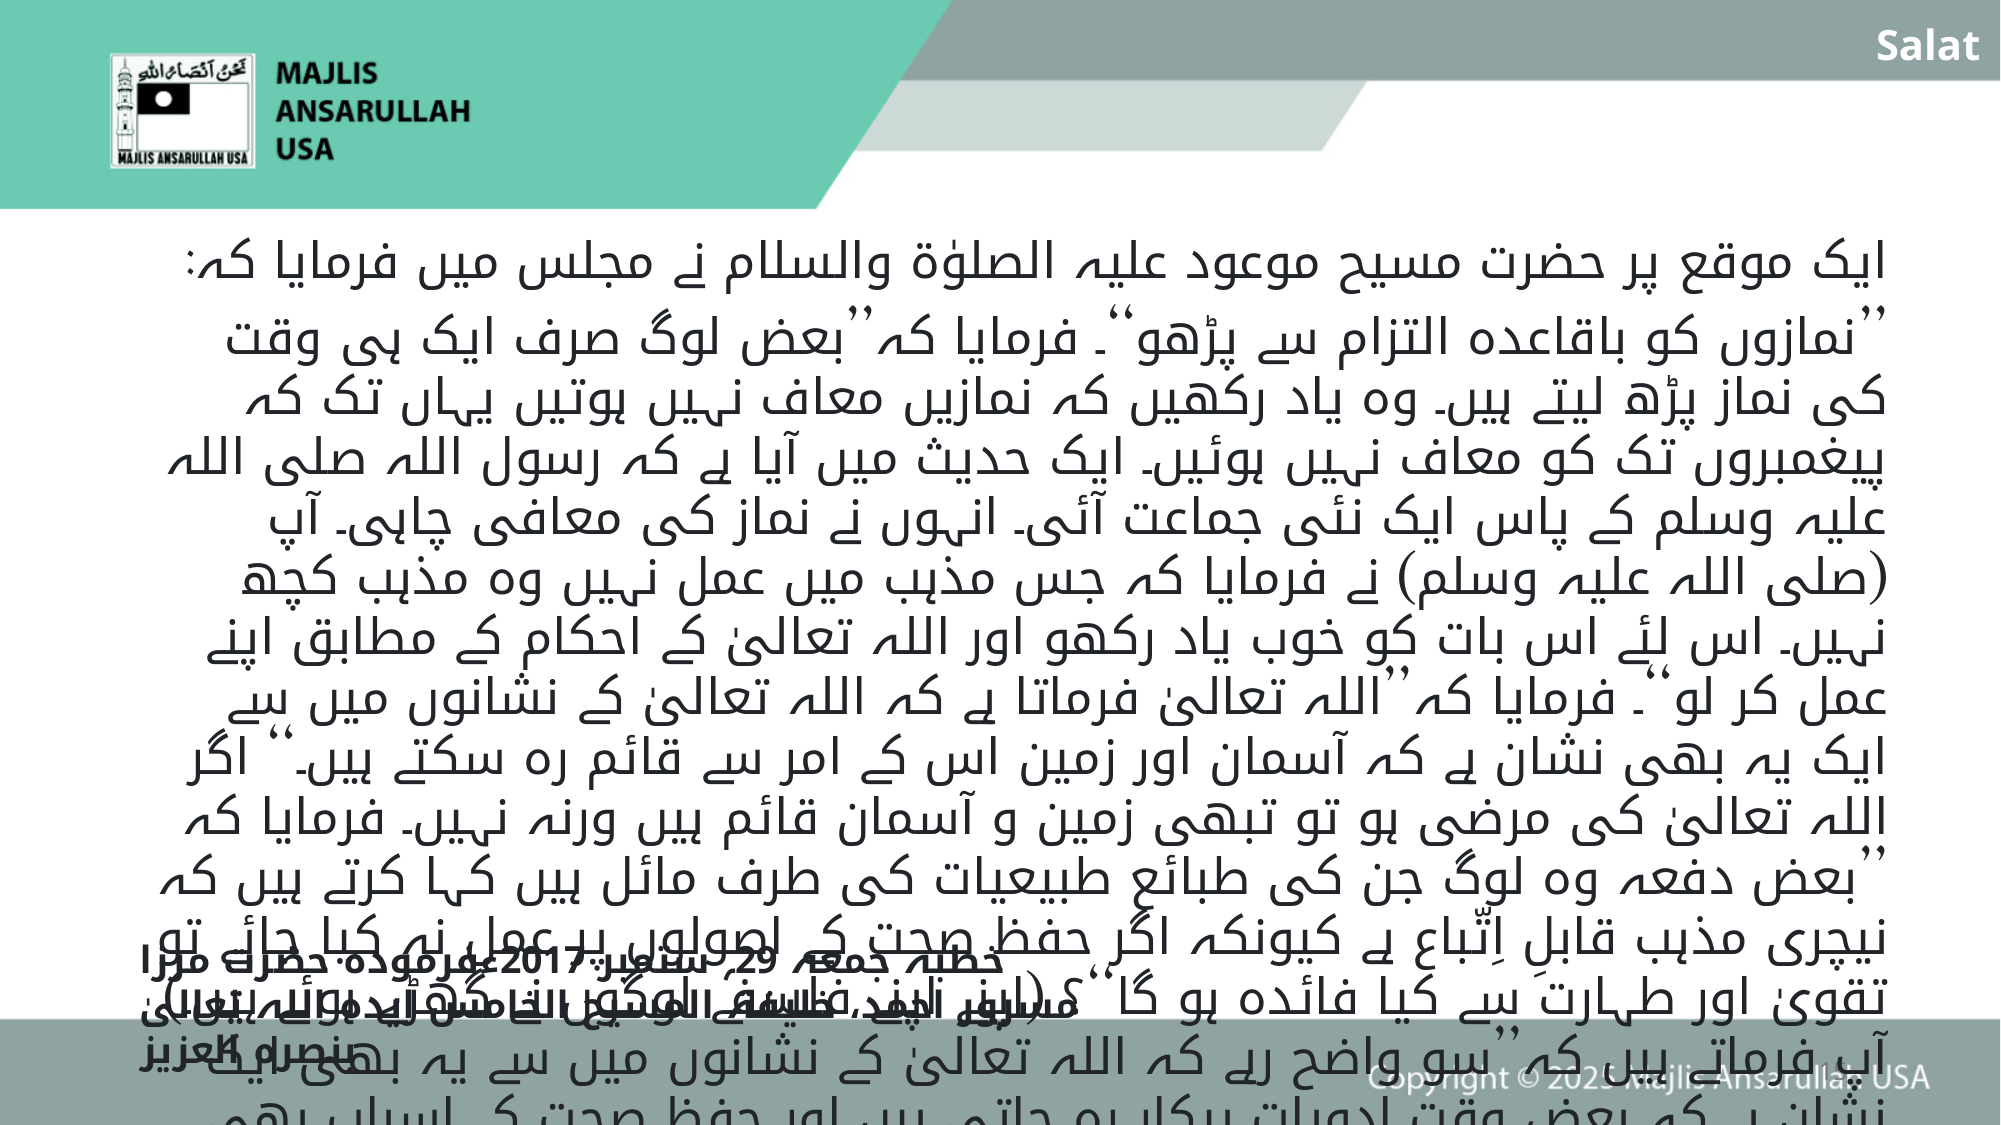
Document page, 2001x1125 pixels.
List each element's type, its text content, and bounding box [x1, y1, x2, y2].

text_box ایک موقع پر حضرت مسیح موعود علیہ الصلوٰۃ والسلام نے مجلس میں فرمایا کہ: ’’نمازوں کو باقاعدہ التزام سے پڑھو‘‘۔ فرمایا کہ’’بعض لوگ صرف ایک ہی وقت کی نماز پڑھ لیتے ہیں۔ وہ یاد رکھیں کہ نمازیں معاف نہیں ہوتیں یہاں تک کہ پیغمبروں تک کو معاف نہیں ہوئیں۔ ایک حدیث میں آیا ہے کہ رسول اللہ صلی اللہ علیہ وسلم کے پاس ایک نئی جماعت آئی۔ انہوں نے نماز کی معافی چاہی۔ آپ (صلی اللہ علیہ وسلم) نے فرمایا کہ جس مذہب میں عمل نہیں وہ مذہب کچھ نہیں۔ اس لئے اس بات کو خوب یاد رکھو اور اللہ تعالیٰ کے احکام کے مطابق اپنے عمل کر لو‘‘۔ فرمایا کہ’’اللہ تعالیٰ فرماتا ہے کہ اللہ تعالیٰ کے نشانوں میں سے ایک یہ بھی نشان ہے کہ آسمان اور زمین اس کے امر سے قائم رہ سکتے ہیں۔‘‘ اگر اللہ تعالیٰ کی مرضی ہو تو تبھی زمین و آسمان قائم ہیں ورنہ نہیں۔ فرمایا کہ ’’بعض دفعہ وہ لوگ جن کی طبائع طبیعیات کی طرف مائل ہیں کہا کرتے ہیں کہ نیچری مذہب قابلِ اِتّباع ہے کیونکہ اگر حفظ صحت کے اصولوں پر عمل نہ کیا جائے تو تقویٰ اور طہارت سے کیا فائدہ ہو گا‘‘؟ (اپنے اپنے فلسفے لوگوں نے گھڑے ہوئے ہیں۔) آپ فرماتے ہیں کہ’’سو واضح رہے کہ اللہ تعالیٰ کے نشانوں میں سے یہ بھی ایک نشان ہے کہ بعض وقت ادویات بیکار رہ جاتی ہیں اور حفظ صحت کے اسباب بھی کسی کام نہیں آ سکتے۔ نہ دوا کام آ سکتی ہے، نہ طبیبِ حاذق۔ لیکن اگر اللہ تعالیٰ کا امَر ہو تو الٹا سیدھا ہو جایا کرتا ہے‘‘۔ (ملفوظات جلد 1صفحہ 263۔ ایڈیشن 1985ء مطبوعہ انگلستان) [125, 221, 1904, 1125]
text_box خطبہ جمعہ 29؍ ستمبر 2017ءفرمودہ حضرت مرزا مسرور احمد، خلیفۃ المسیح الخامس ایدہ اللہ تعالیٰ بنصرہ العزیز [124, 928, 1206, 1079]
picture [0, 0, 2001, 1125]
slide_number 15 [1412, 1042, 1863, 1103]
text_box Salat [1021, 11, 1995, 77]
